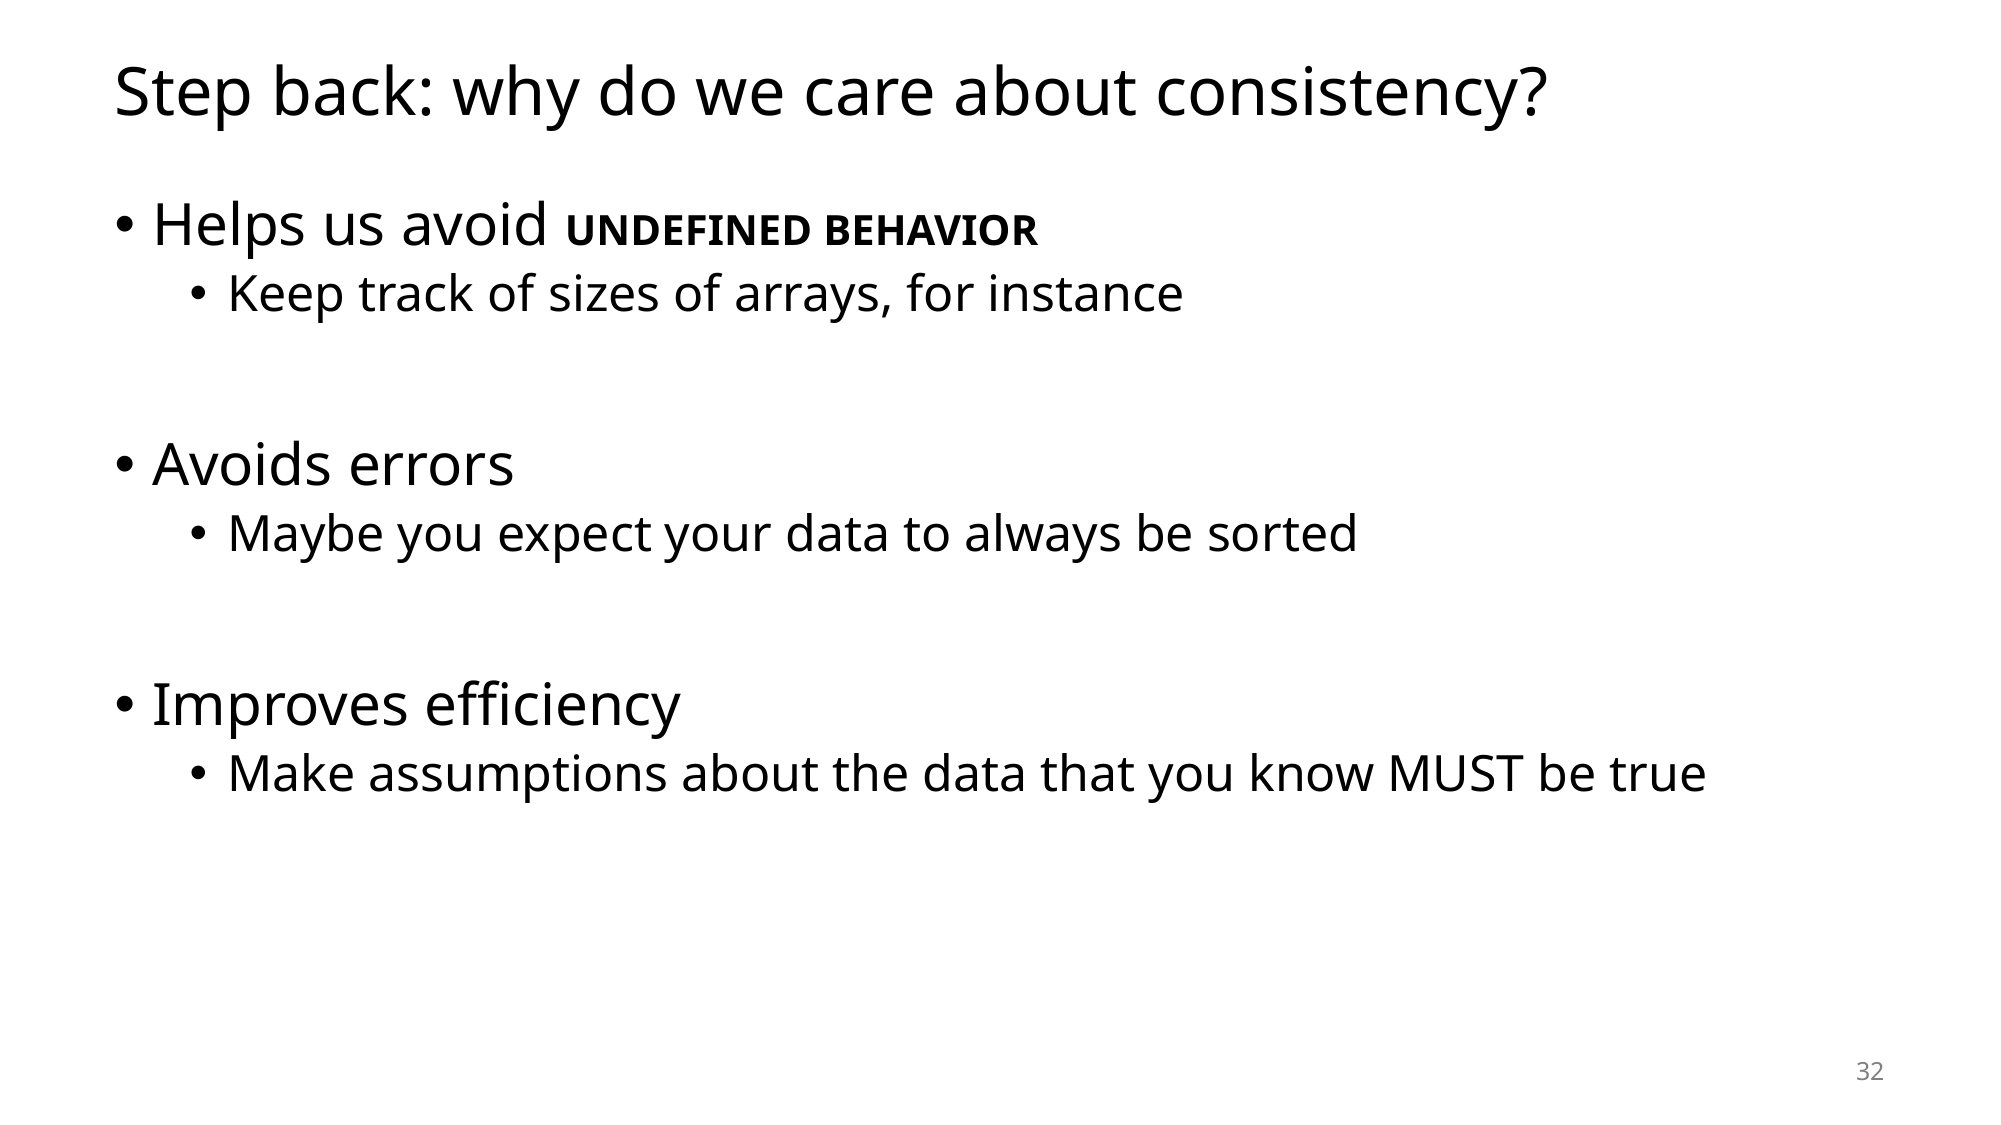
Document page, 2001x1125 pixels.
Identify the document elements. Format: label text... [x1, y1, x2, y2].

title Step back: why do we care about consistency? [99, 37, 1900, 150]
slide_number 32 [1749, 1042, 1900, 1103]
list Helps us avoid UNDEFINED BEHAVIOR Keep track of sizes of arrays, for instance Avoids errors Maybe you expect your data to always be sorted Improves efficiency Make assumptions about the data that you know MUST be true [99, 187, 1900, 1013]
